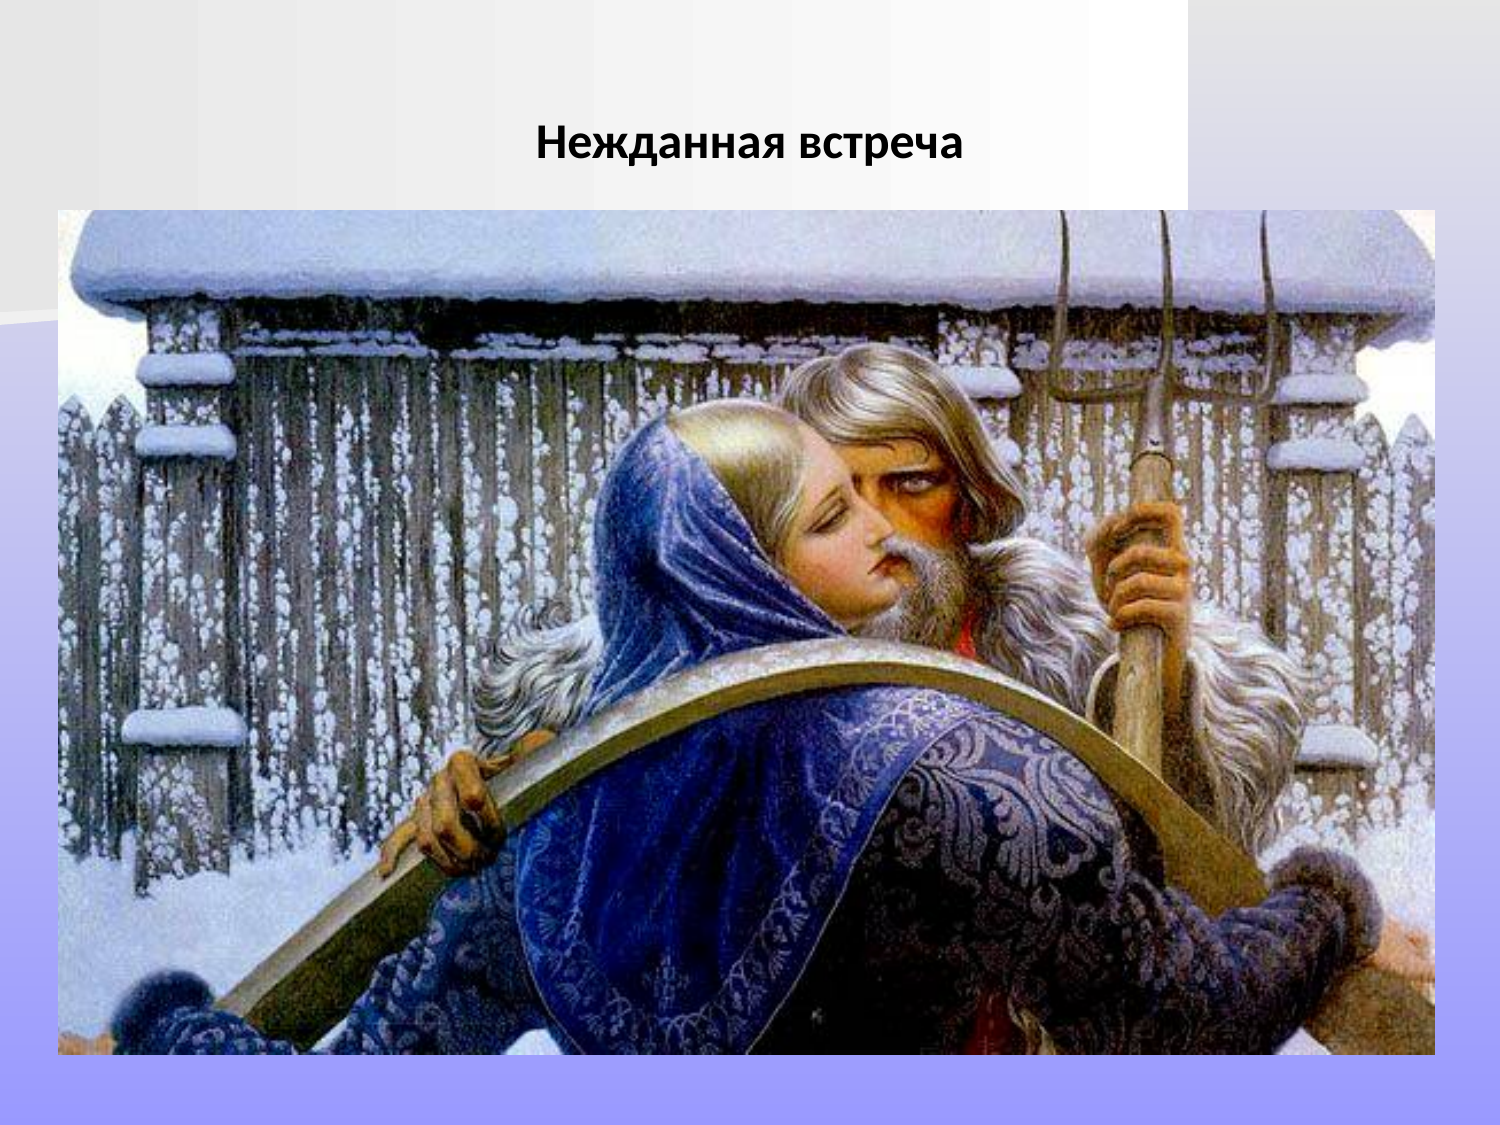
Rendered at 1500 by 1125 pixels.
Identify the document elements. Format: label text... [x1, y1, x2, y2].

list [58, 210, 1435, 1055]
title Нежданная встреча [74, 44, 1426, 209]
